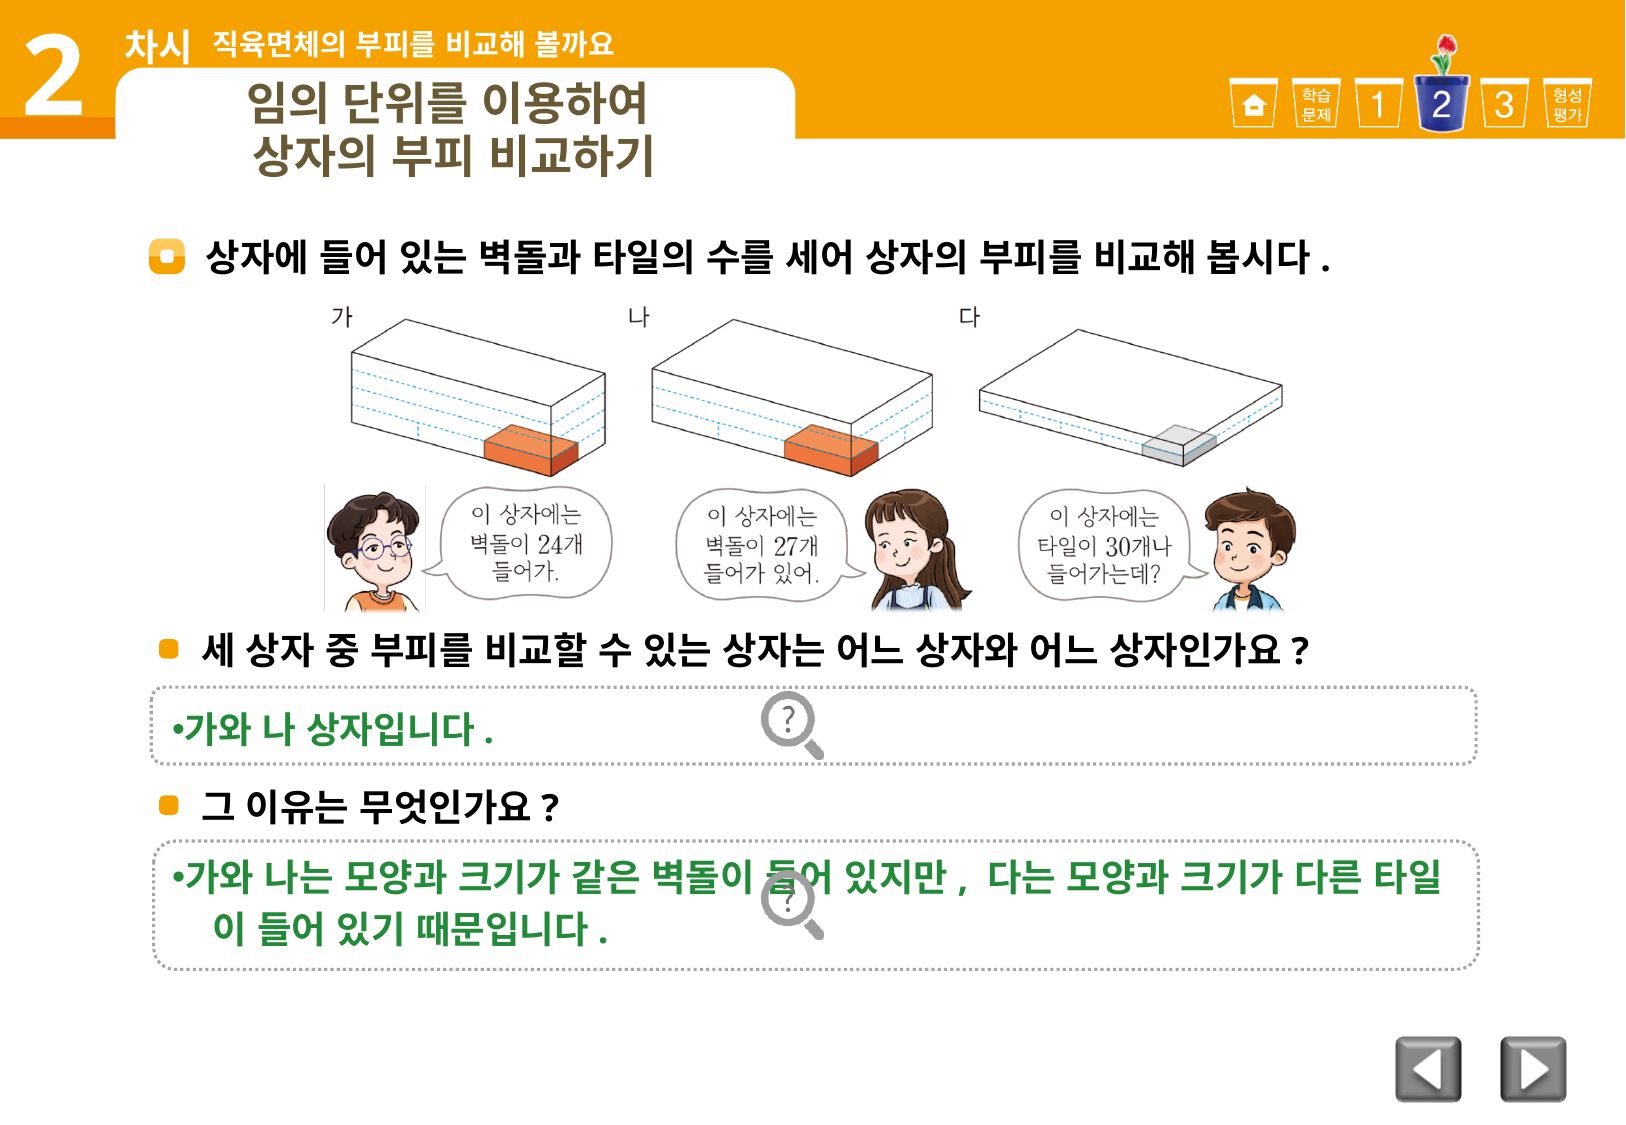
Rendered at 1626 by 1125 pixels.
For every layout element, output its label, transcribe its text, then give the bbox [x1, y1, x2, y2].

picture [761, 691, 824, 761]
picture [287, 293, 1335, 613]
picture [1392, 1034, 1463, 1105]
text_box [153, 776, 1479, 970]
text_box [148, 225, 1432, 298]
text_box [151, 619, 1477, 765]
picture [761, 870, 824, 940]
text_box 가와 나는 모양과 크기가 같은 벽돌이 들어 있지만, 다는 모양과 크기가 다른 타일 이 들어 있기 때문입니다. [157, 846, 1500, 987]
picture [1499, 1034, 1569, 1105]
picture [1202, 1, 1626, 154]
text_box 임의 단위를 이용하여 상자의 부피 비교하기 [113, 78, 795, 172]
